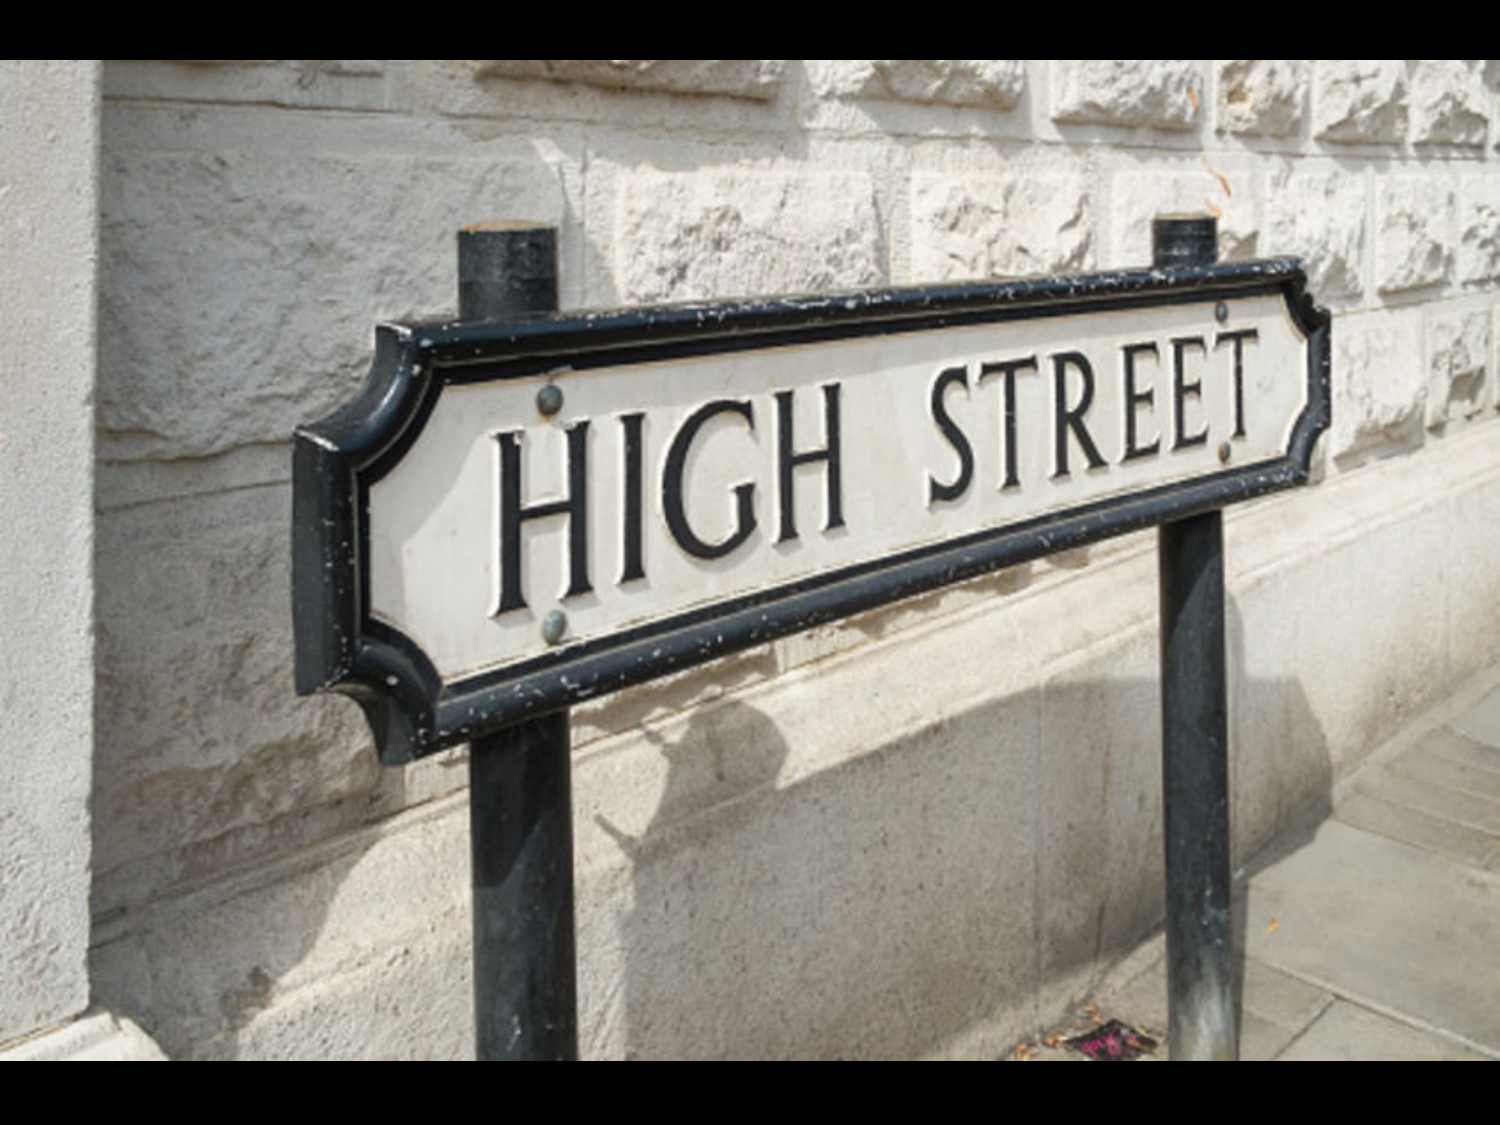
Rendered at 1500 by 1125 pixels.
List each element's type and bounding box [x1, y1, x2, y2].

picture [0, 60, 1500, 1062]
